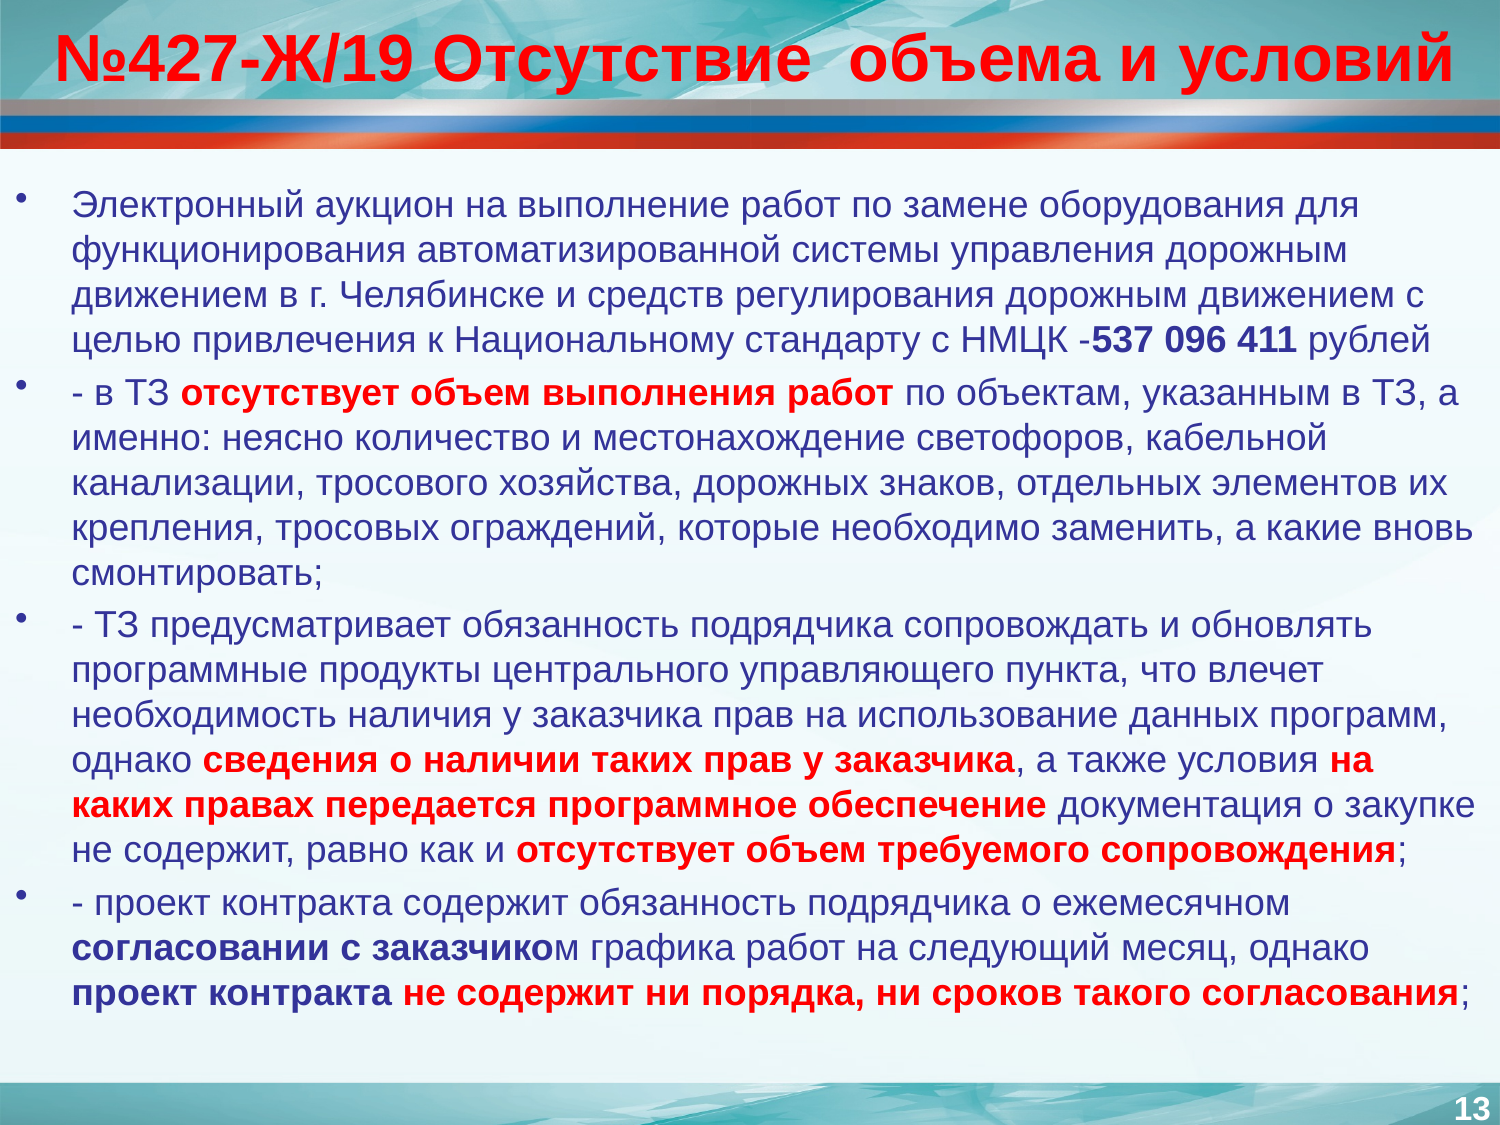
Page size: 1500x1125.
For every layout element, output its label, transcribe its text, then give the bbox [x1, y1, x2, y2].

slide_number 13 [1155, 1079, 1500, 1125]
picture [0, 1083, 1155, 1125]
title №427-Ж/19 Отсутствие объема и условий [29, 18, 1500, 91]
picture [0, 0, 1500, 172]
list Электронный аукцион на выполнение работ по замене оборудования для функционирования автоматизированной системы управления дорожным движением в г. Челябинске и средств регулирования дорожным движением с целью привлечения к Национальному стандарту с НМЦК -537 096 411 рублей - в ТЗ отсутствует объем выполнения работ по объектам, указанным в ТЗ, а именно: неясно количество и местонахождение светофоров, кабельной канализации, тросового хозяйства, дорожных знаков, отдельных элементов их крепления, тросовых ограждений, которые необходимо заменить, а какие вновь смонтировать; - ТЗ предусматривает обязанность подрядчика сопровождать и обновлять программные продукты центрального управляющего пункта, что влечет необходимость наличия у заказчика прав на использование данных программ, однако сведения о наличии таких прав у заказчика, а также условия на каких правах передается программное обеспечение документация о закупке не содержит, равно как и отсутствует объем требуемого сопровождения; - проект контракта содержит обязанность подрядчика о ежемесячном согласовании с заказчиком графика работ на следующий месяц, однако проект контракта не содержит ни порядка, ни сроков такого согласования; [0, 172, 1500, 1083]
